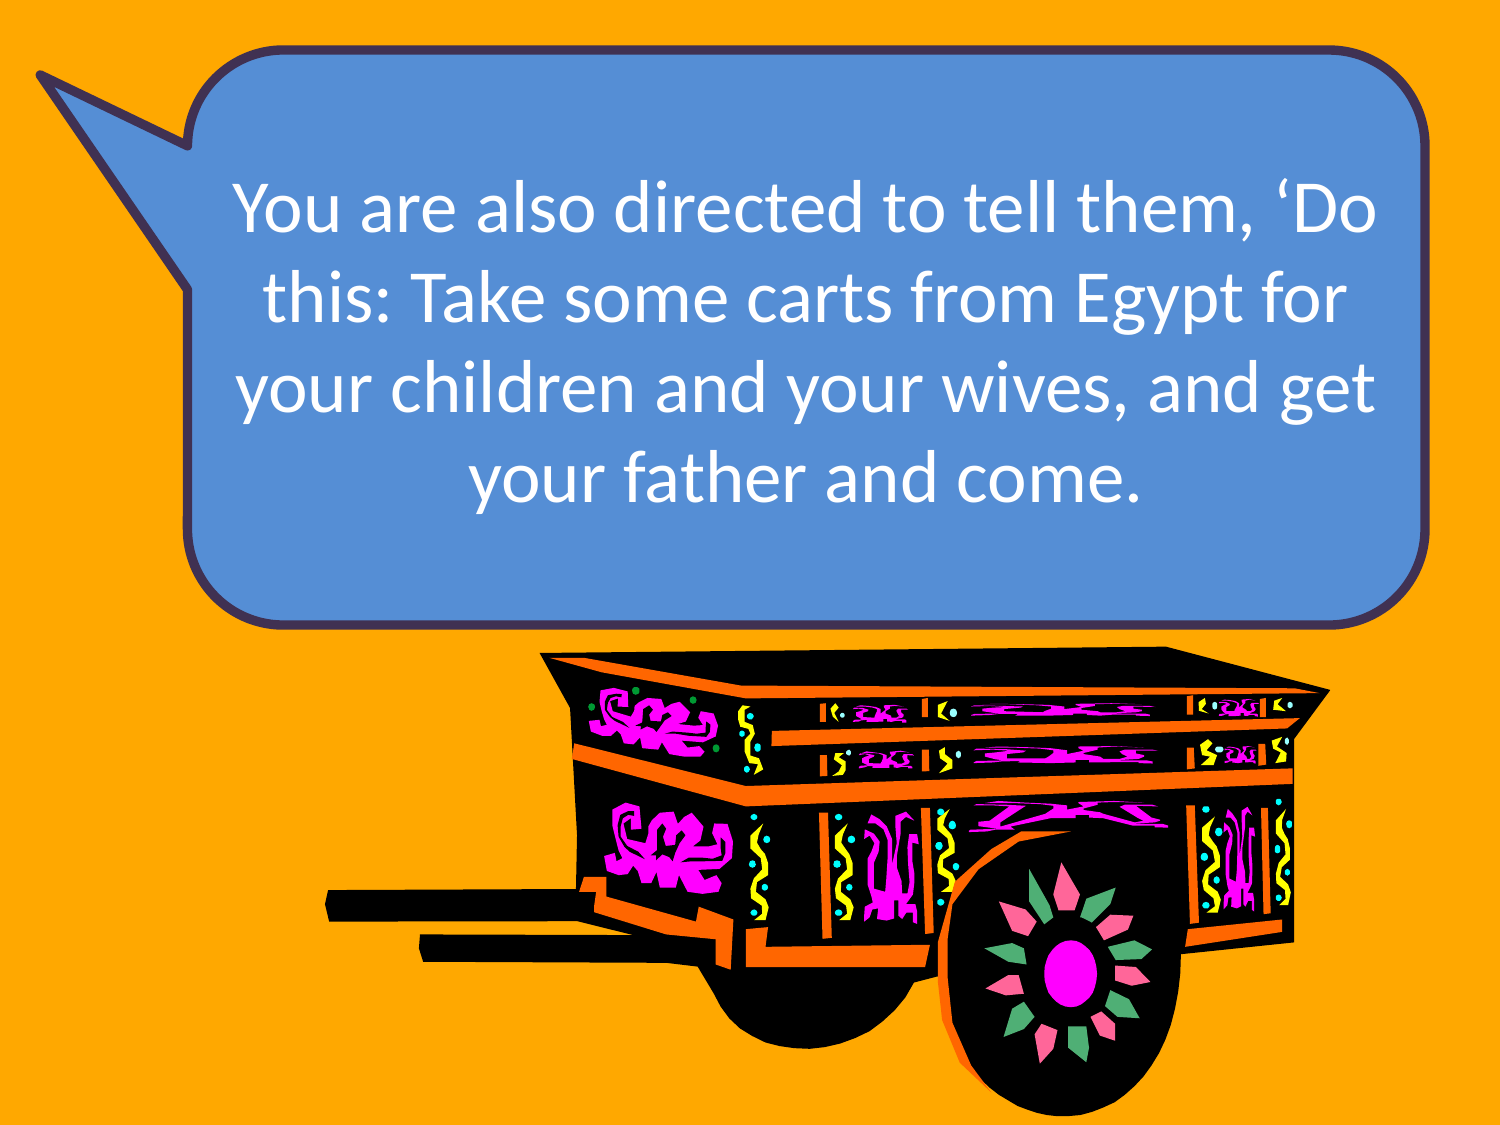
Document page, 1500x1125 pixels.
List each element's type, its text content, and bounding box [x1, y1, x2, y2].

picture [324, 646, 1331, 1121]
text_box You are also directed to tell them, ‘Do this: Take some carts from Egypt for your children and your wives, and get your father and come. [38, 47, 1428, 628]
